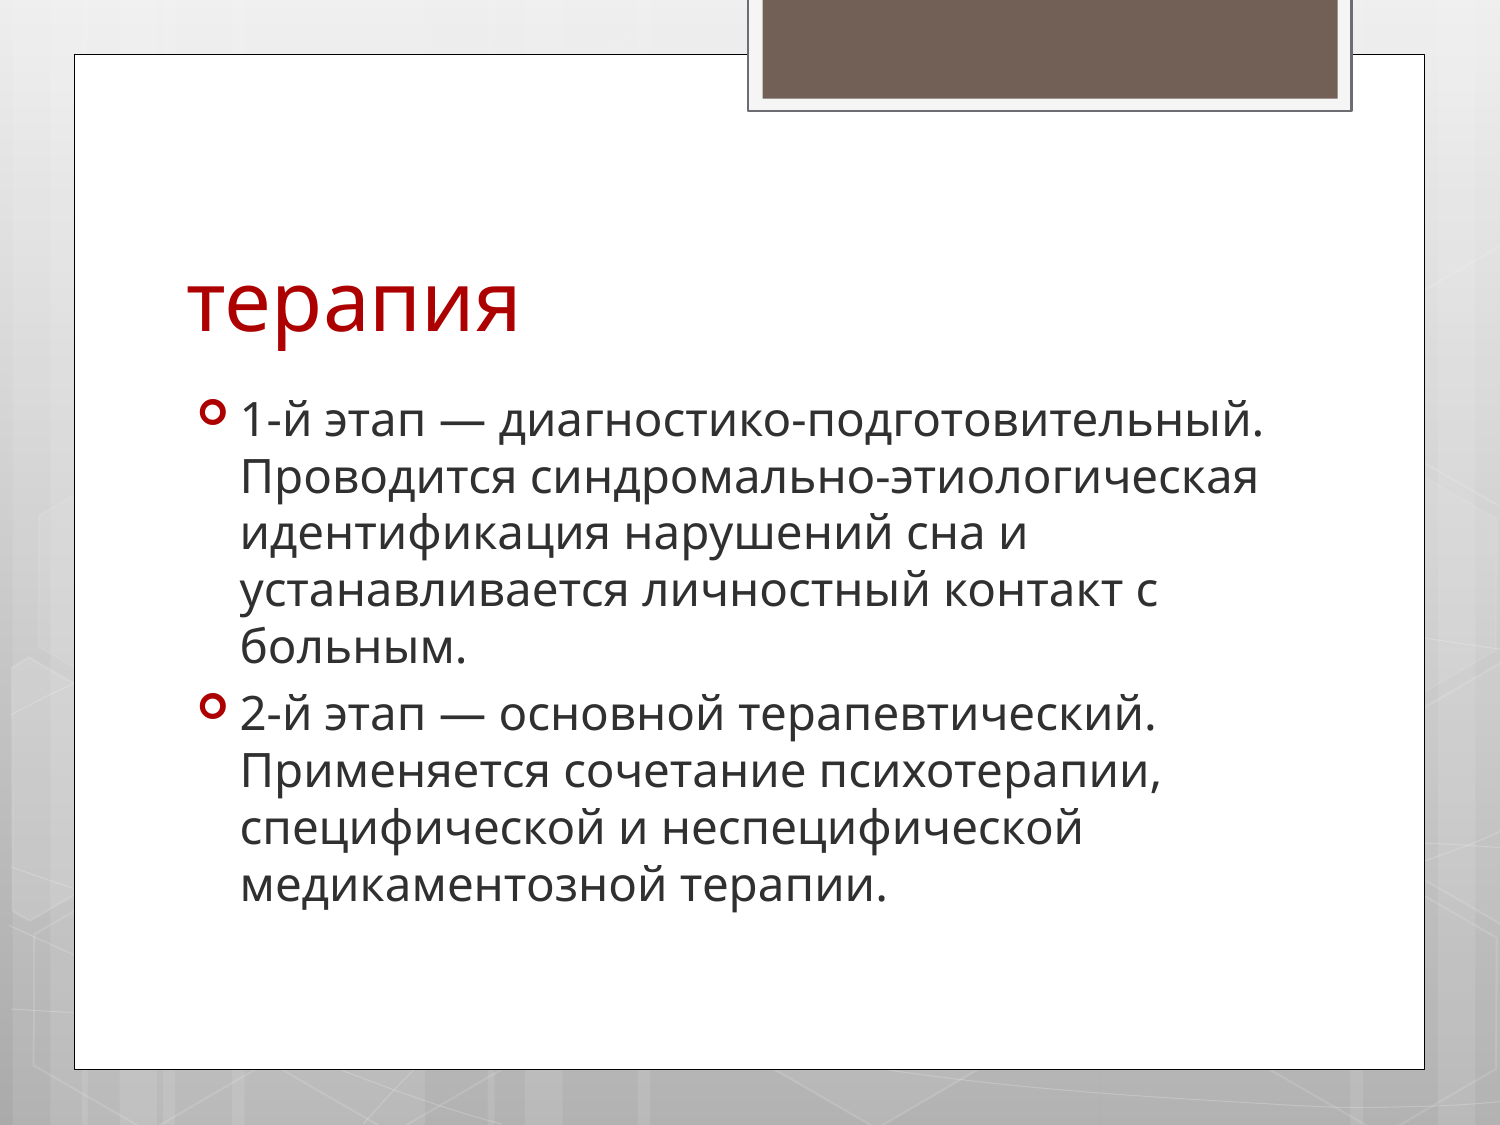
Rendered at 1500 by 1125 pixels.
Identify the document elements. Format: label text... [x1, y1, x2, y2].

title терапия [171, 168, 1324, 357]
list 1-й этап — диагностико-подготовительный. Проводится синдромально-этиологическая идентификация нарушений сна и устанавливается личностный контакт с больным. 2-й этап — основной терапевтический. Применяется сочетание психотерапии, специфической и неспецифической медикаментозной терапии. [171, 381, 1283, 957]
